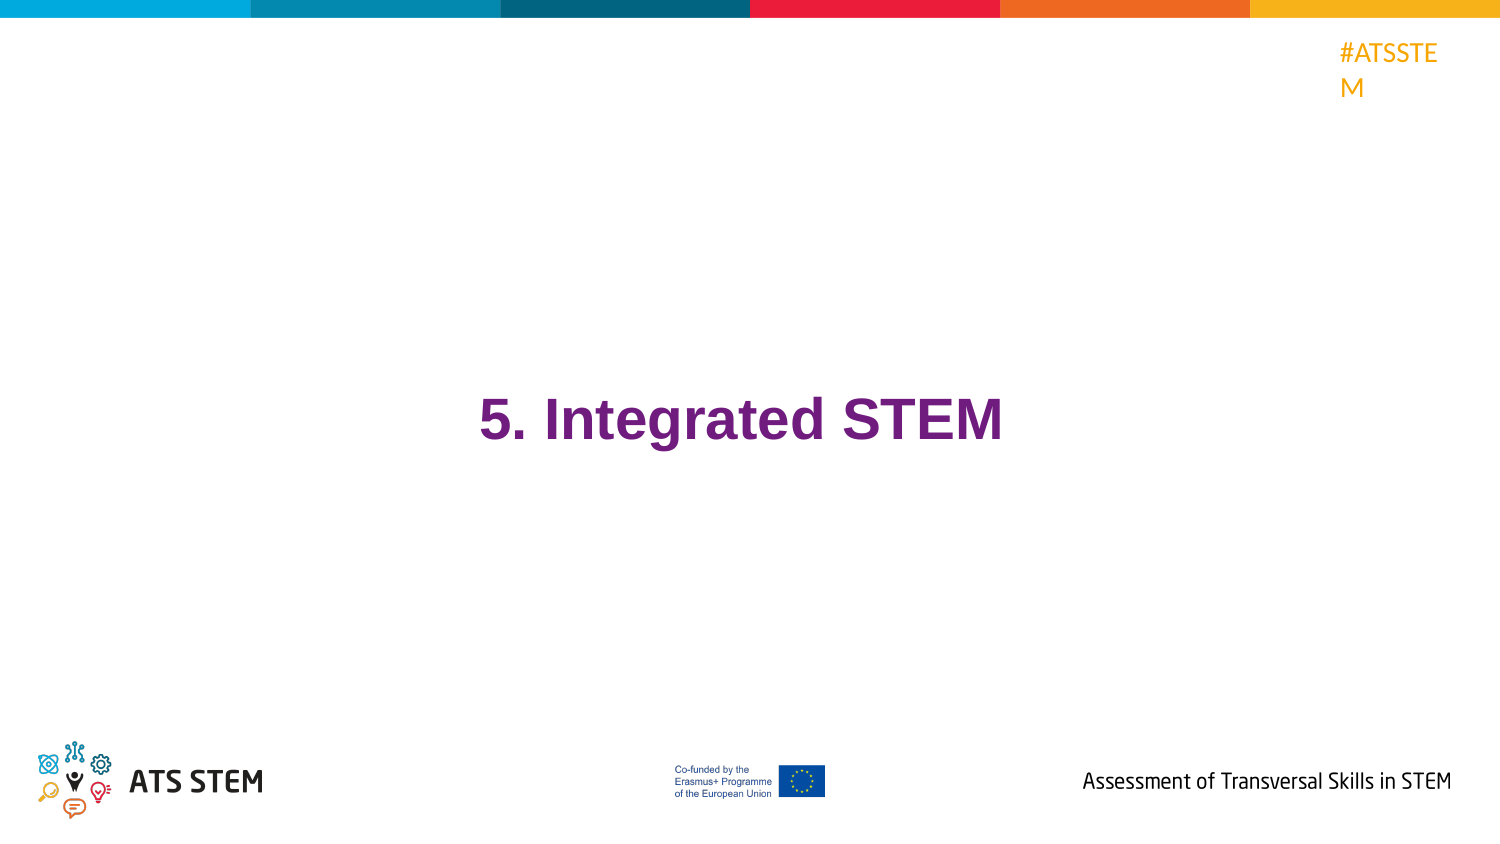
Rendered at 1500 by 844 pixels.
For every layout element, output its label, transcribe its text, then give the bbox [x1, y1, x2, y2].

text_box 5. Integrated STEM [133, 365, 1367, 512]
picture [751, 0, 1500, 18]
picture [38, 741, 262, 819]
picture [675, 765, 825, 799]
picture [1083, 772, 1450, 789]
